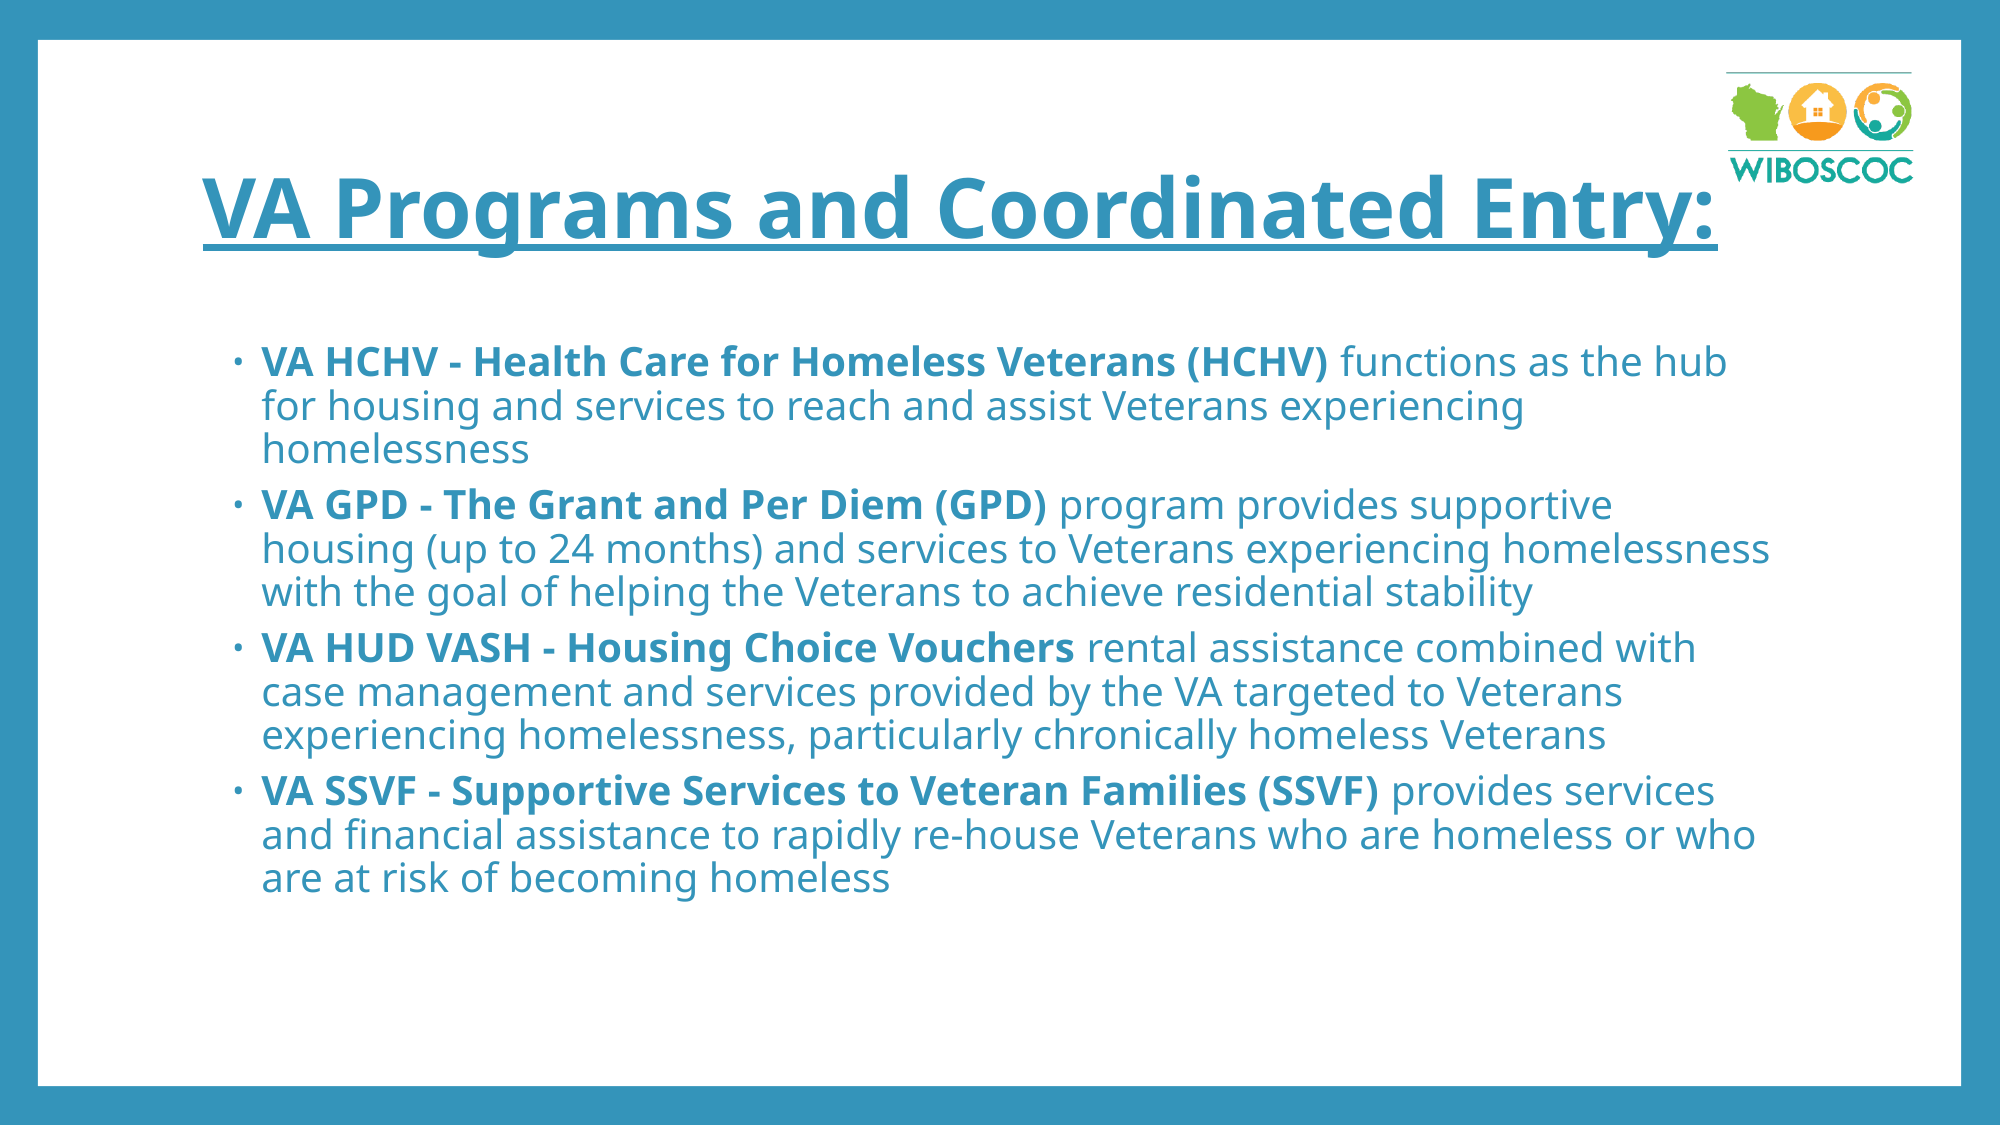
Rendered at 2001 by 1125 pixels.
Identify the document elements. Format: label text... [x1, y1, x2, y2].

picture [1718, 54, 1923, 206]
title VA Programs and Coordinated Entry: [187, 99, 1808, 323]
list VA HCHV - Health Care for Homeless Veterans (HCHV) functions as the hub for housing and services to reach and assist Veterans experiencing homelessness VA GPD - The Grant and Per Diem (GPD) program provides supportive housing (up to 24 months) and services to Veterans experiencing homelessness with the goal of helping the Veterans to achieve residential stability VA HUD VASH - Housing Choice Vouchers rental assistance combined with case management and services provided by the VA targeted to Veterans experiencing homelessness, particularly chronically homeless Veterans VA SSVF - Supportive Services to Veteran Families (SSVF) provides services and financial assistance to rapidly re-house Veterans who are homeless or who are at risk of becoming homeless [173, 276, 1794, 940]
